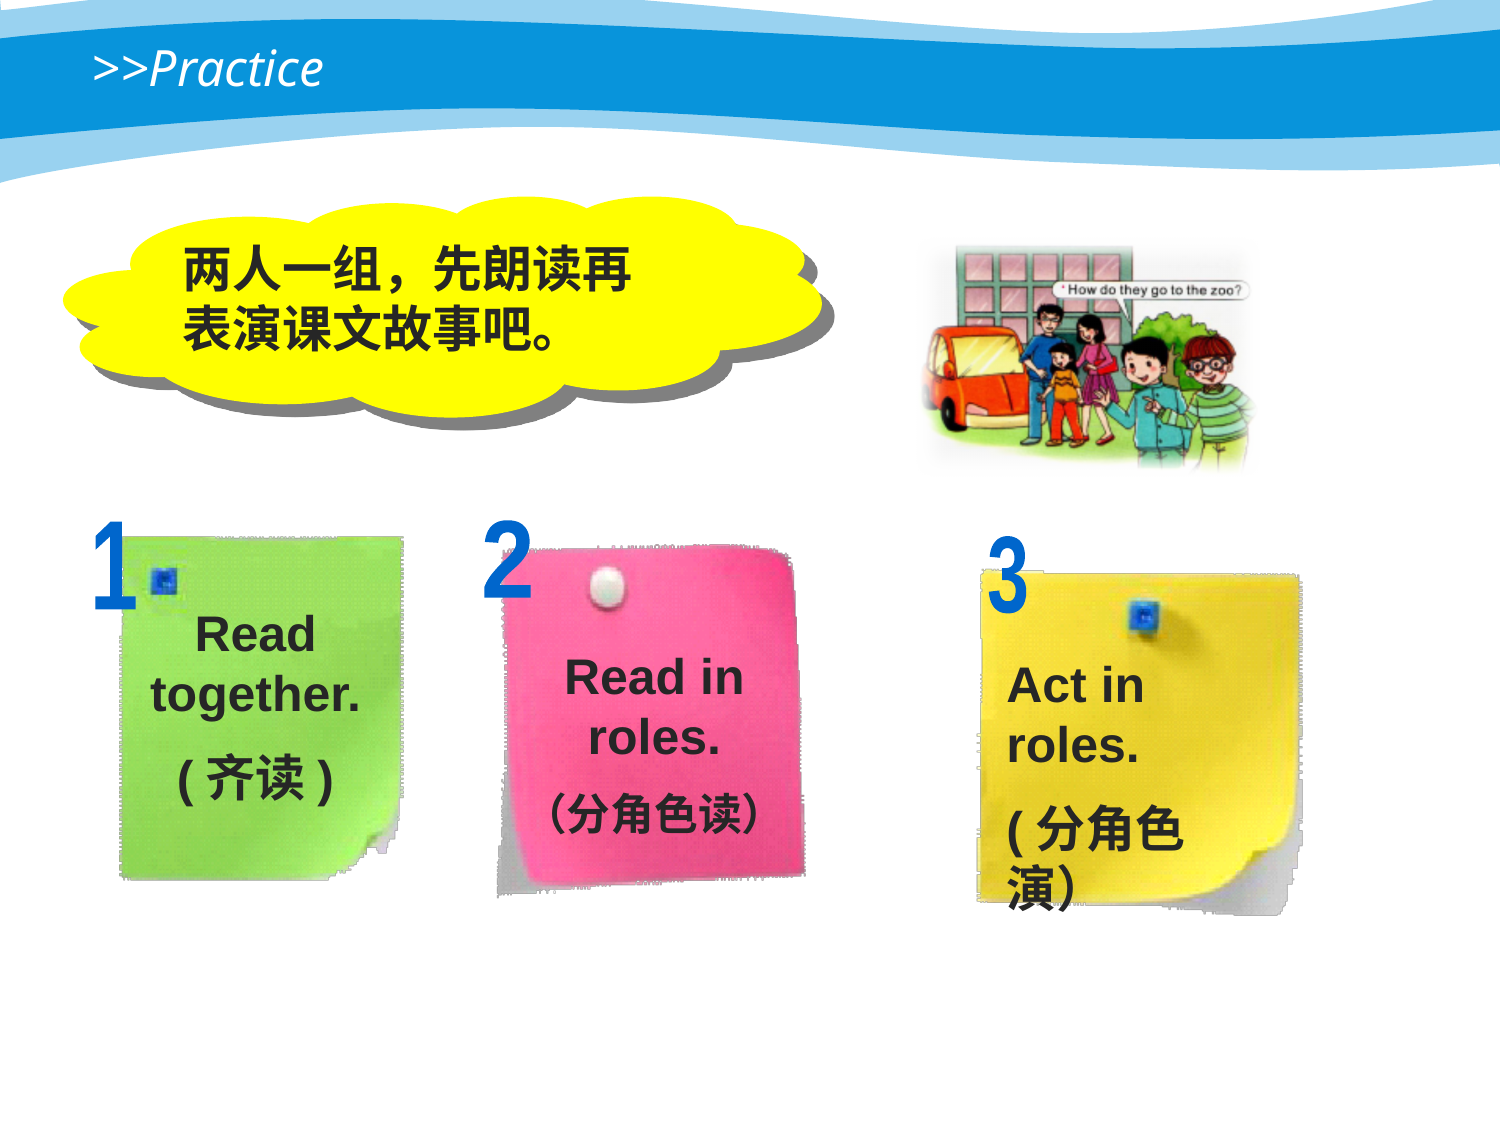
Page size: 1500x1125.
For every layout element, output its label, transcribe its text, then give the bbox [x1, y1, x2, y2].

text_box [477, 530, 813, 921]
title >>Practice [76, 35, 538, 151]
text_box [974, 565, 1311, 920]
picture [915, 236, 1261, 478]
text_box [96, 534, 415, 889]
text_box 两人一组，先朗读再表演课文故事吧。 [62, 196, 822, 418]
